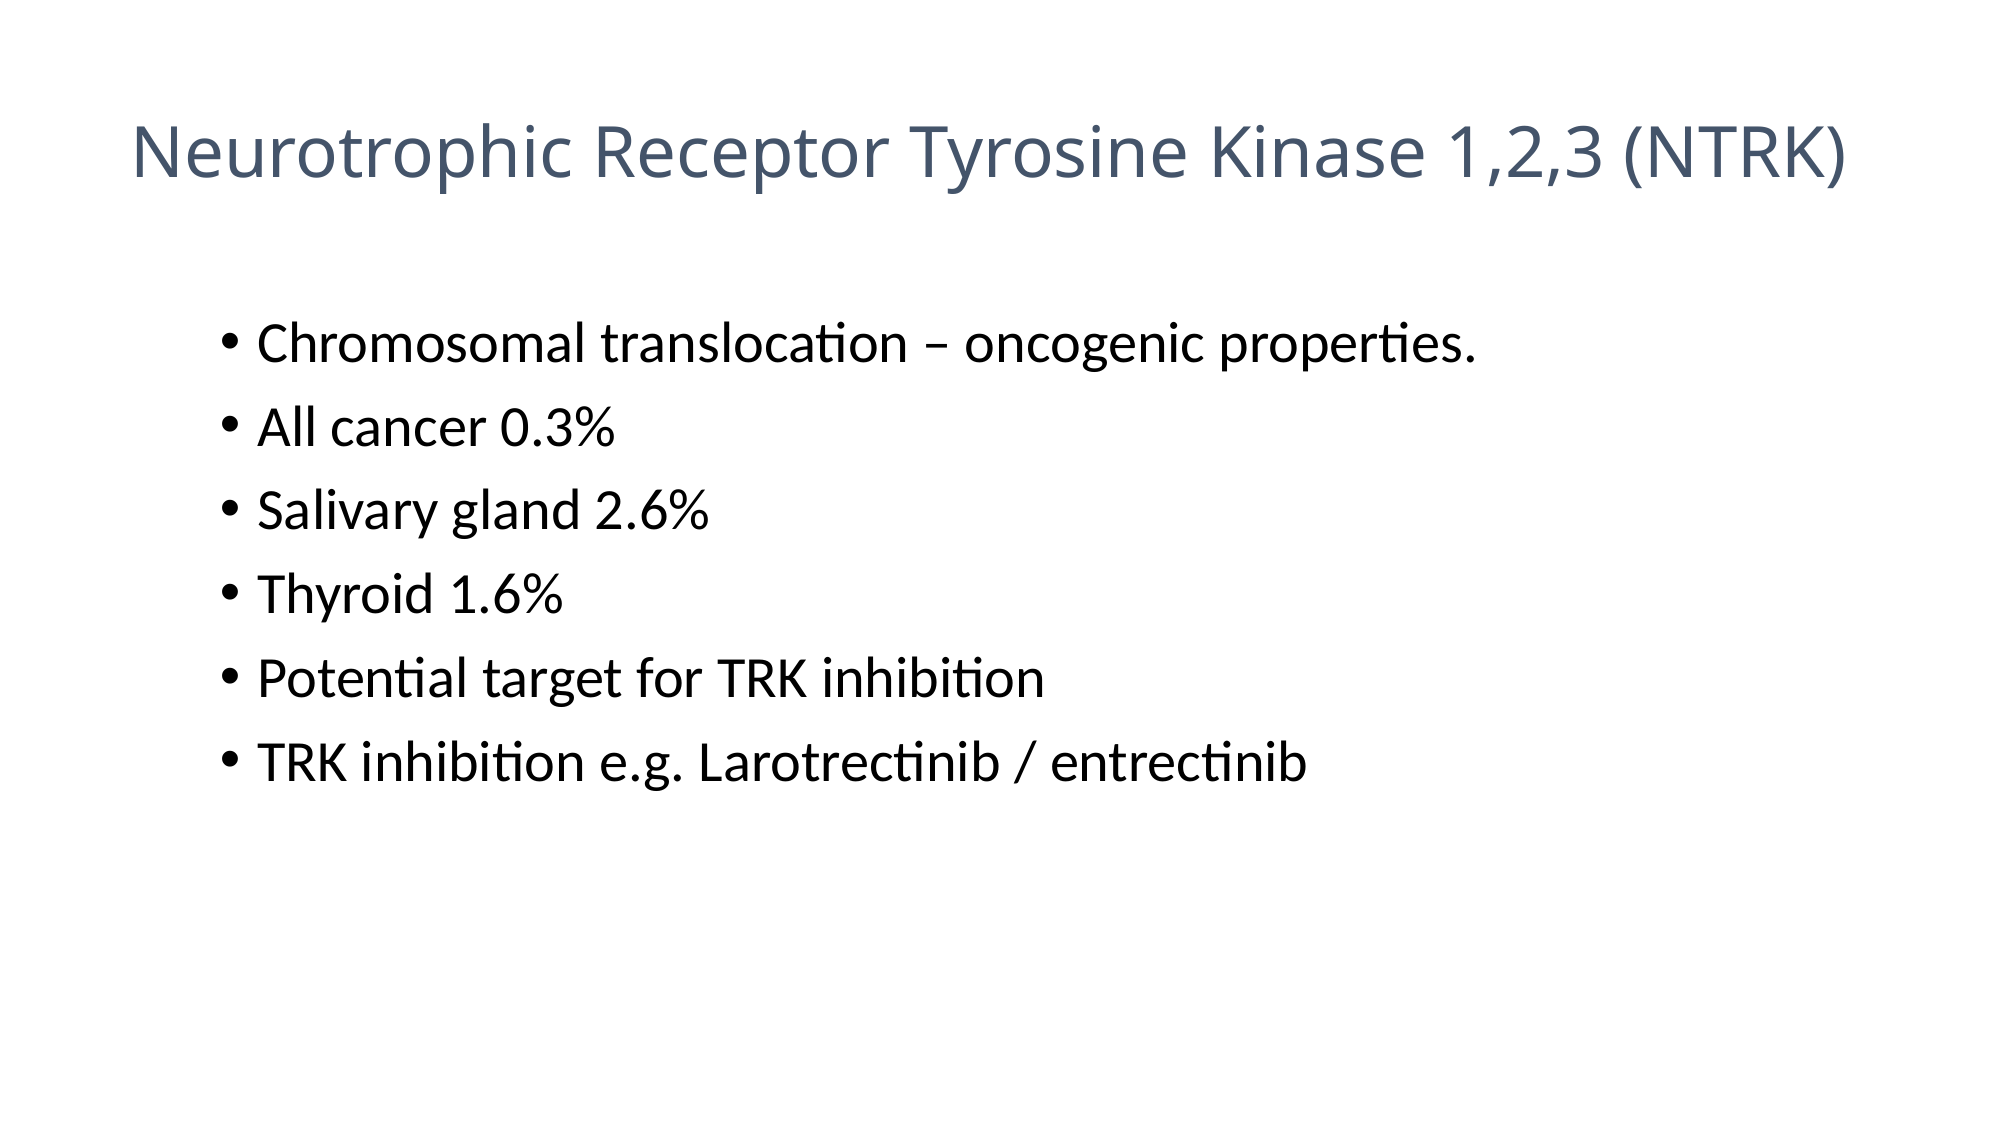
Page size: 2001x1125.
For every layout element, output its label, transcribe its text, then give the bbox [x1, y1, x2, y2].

title Neurotrophic Receptor Tyrosine Kinase 1,2,3 (NTRK) [115, 103, 1864, 291]
list Chromosomal translocation – oncogenic properties. All cancer 0.3% Salivary gland 2.6% Thyroid 1.6% Potential target for TRK inhibition TRK inhibition e.g. Larotrectinib / entrectinib [204, 304, 1675, 1048]
